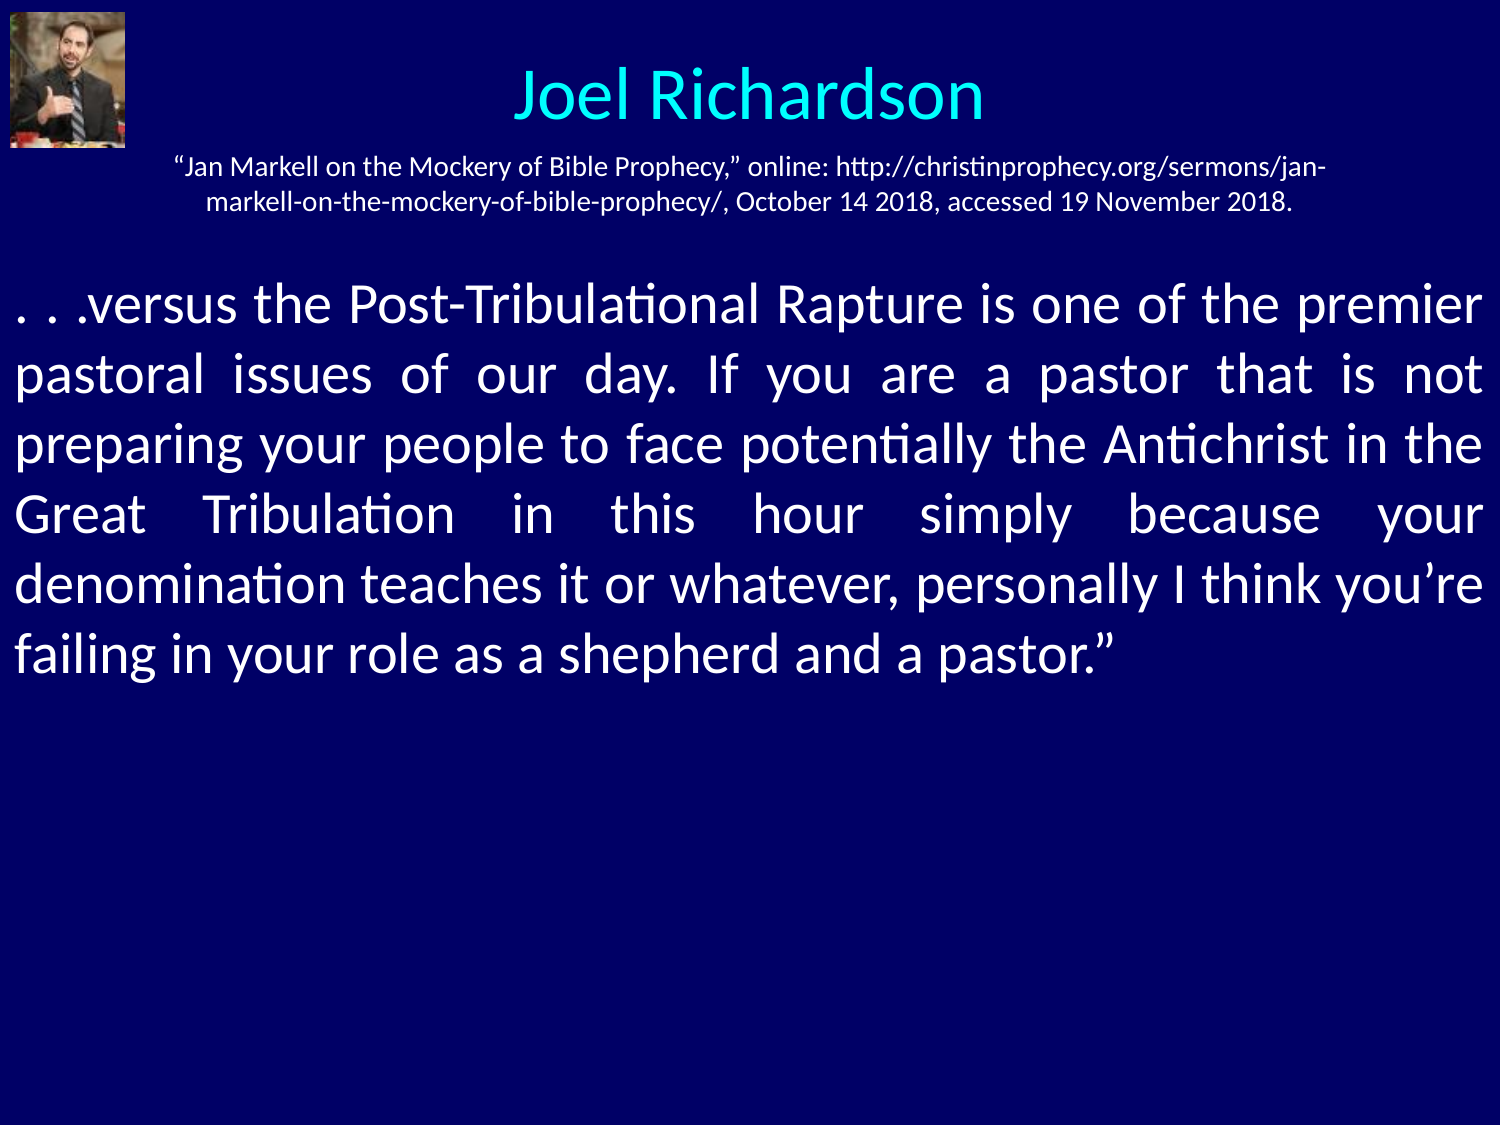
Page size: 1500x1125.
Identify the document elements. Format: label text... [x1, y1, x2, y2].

text_box Joel Richardson “Jan Markell on the Mockery of Bible Prophecy,” online: http://christinprophecy.org/sermons/jan-markell-on-the-mockery-of-bible-prophecy/, October 14 2018, accessed 19 November 2018. [154, 37, 1346, 225]
picture [10, 12, 126, 148]
text_box . . .versus the Post-Tribulational Rapture is one of the premier pastoral issues of our day. If you are a pastor that is not preparing your people to face potentially the Antichrist in the Great Tribulation in this hour simply because your denomination teaches it or whatever, personally I think you’re failing in your role as a shepherd and a pastor.” [0, 257, 1500, 693]
